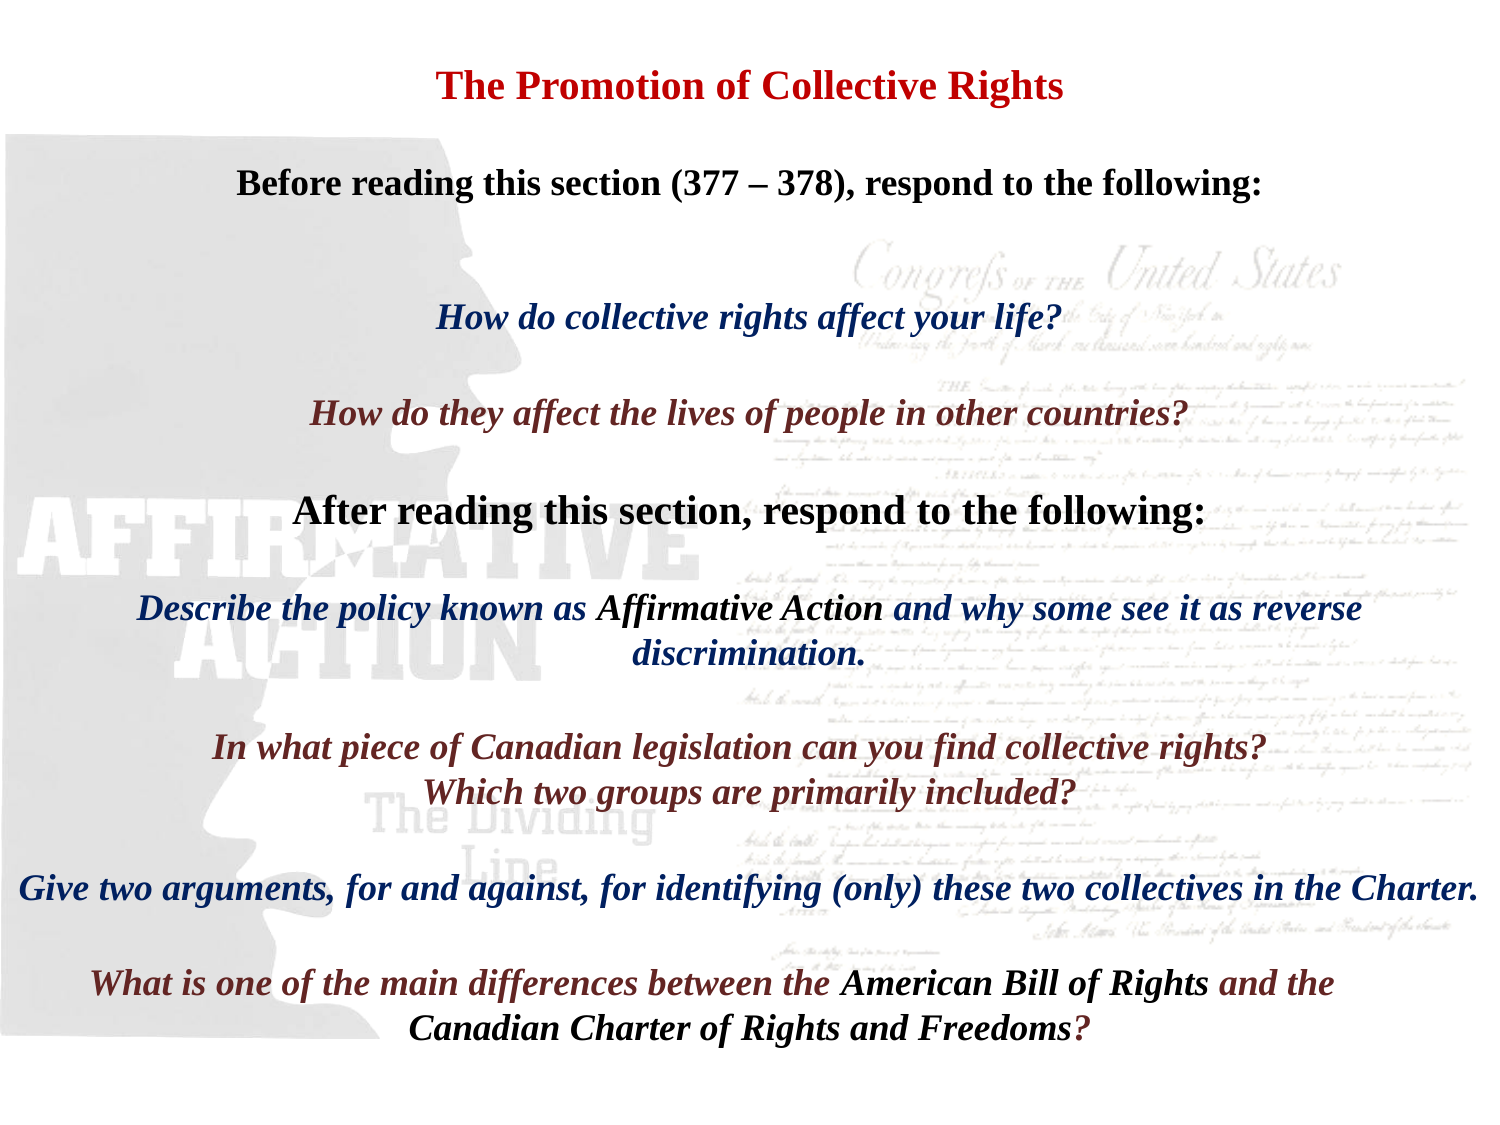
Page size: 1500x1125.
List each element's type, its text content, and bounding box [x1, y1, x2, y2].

picture [704, 134, 1500, 1048]
text_box The Promotion of Collective Rights Before reading this section (377 – 378), respond to the following: How do collective rights affect your life? How do they affect the lives of people in other countries? After reading this section, respond to the following: Describe the policy known as Affirmative Action and why some see it as reverse discrimination. In what piece of Canadian legislation can you find collective rights? Which two groups are primarily included? Give two arguments, for and against, for identifying (only) these two collectives in the Charter. What is one of the main differences between the American Bill of Rights and the Canadian Charter of Rights and Freedoms? [0, 50, 1500, 135]
picture [0, 134, 701, 1040]
